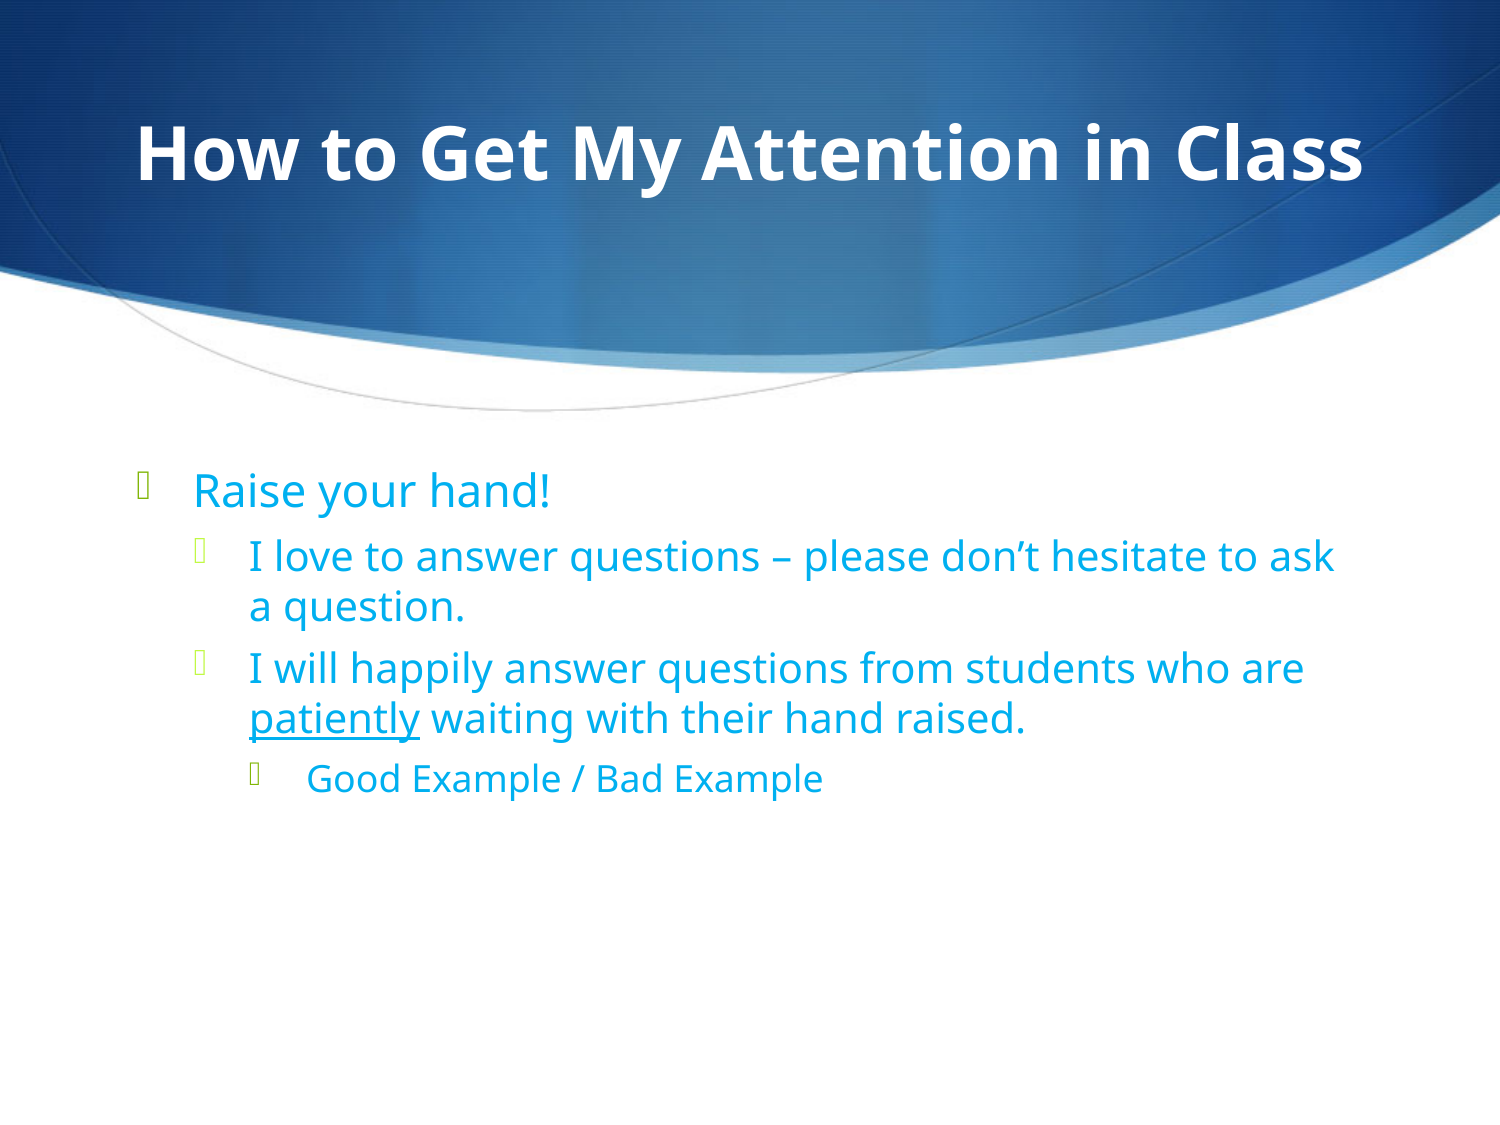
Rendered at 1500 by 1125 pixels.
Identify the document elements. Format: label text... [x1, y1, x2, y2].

list Raise your hand! I love to answer questions – please don’t hesitate to ask a question. I will happily answer questions from students who are patiently waiting with their hand raised. Good Example / Bad Example [121, 454, 1379, 991]
title How to Get My Attention in Class [75, 56, 1425, 245]
picture [0, 0, 1500, 1125]
